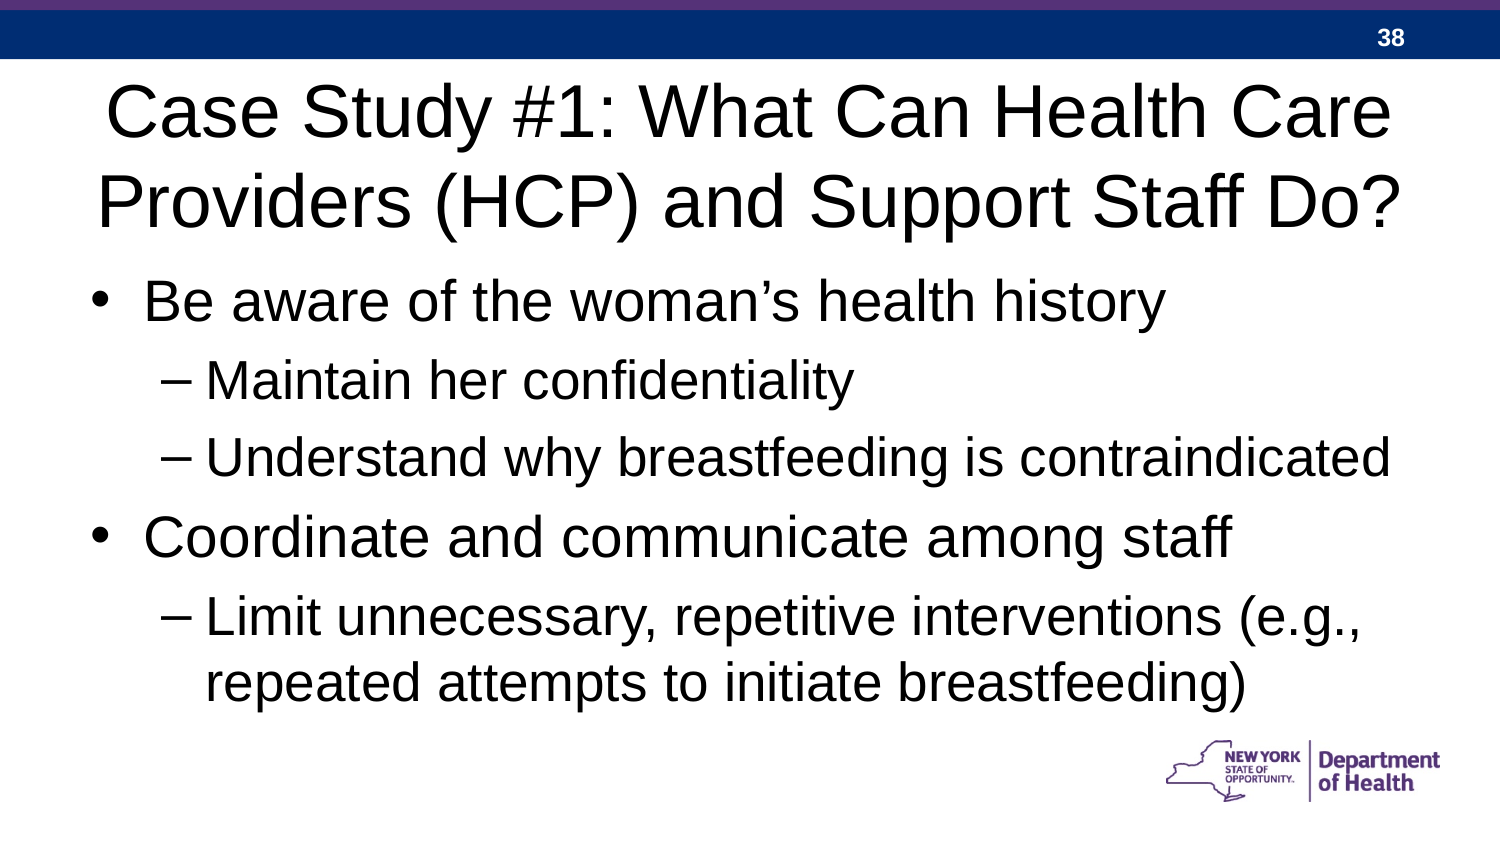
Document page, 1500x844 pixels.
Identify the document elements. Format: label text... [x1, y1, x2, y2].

title Case Study #1: What Can Health Care Providers (HCP) and Support Staff Do? [75, 78, 1425, 228]
picture [1166, 740, 1440, 802]
list Be aware of the woman’s health history Maintain her confidentiality Understand why breastfeeding is contraindicated Coordinate and communicate among staff Limit unnecessary, repetitive interventions (e.g., repeated attempts to initiate breastfeeding) [75, 255, 1425, 788]
